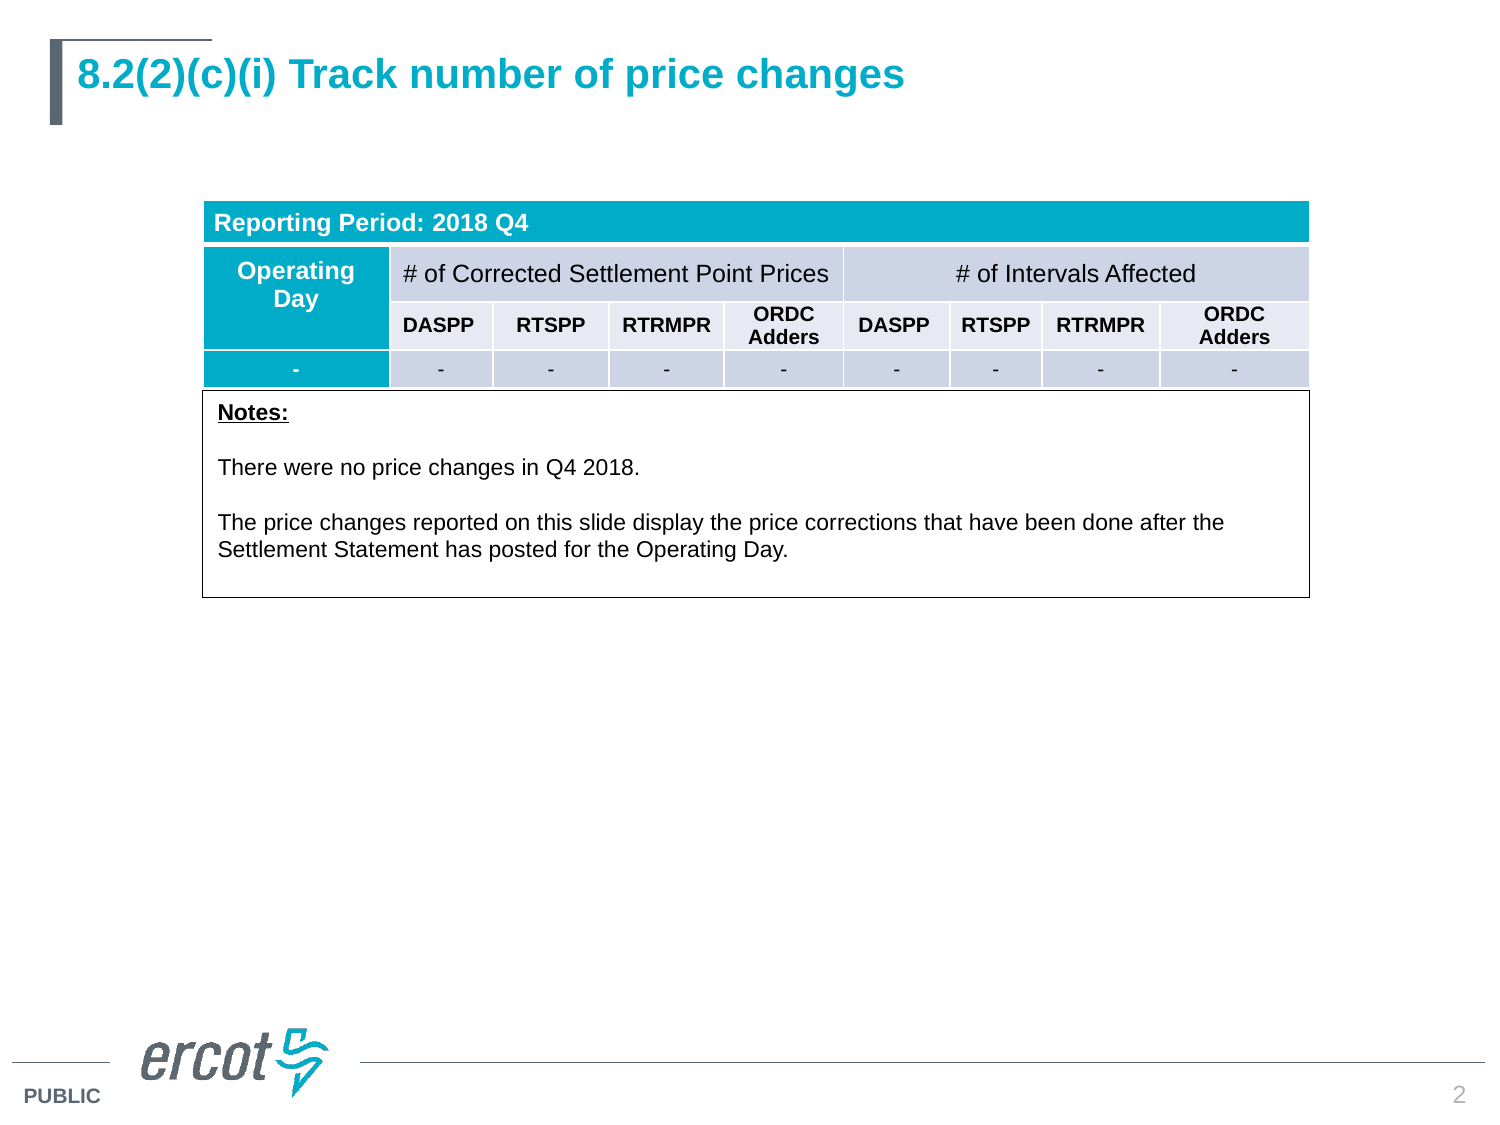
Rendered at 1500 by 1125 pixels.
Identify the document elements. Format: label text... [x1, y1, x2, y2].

table_cell - [844, 351, 949, 387]
table_cell RTSPP [951, 303, 1041, 349]
table_cell Operating Day [204, 247, 389, 349]
table_cell - [951, 351, 1041, 387]
title 8.2(2)(c)(i) Track number of price changes [62, 39, 1450, 228]
slide_number 2 [1437, 1076, 1475, 1112]
table_cell - [725, 351, 843, 387]
table_cell # of Intervals Affected [844, 247, 1309, 301]
table_header Reporting Period: 2018 Q4 [204, 201, 1309, 242]
table_cell - [391, 351, 492, 387]
table_cell ORDC Adders [725, 303, 843, 349]
table_cell # of Corrected Settlement Point Prices [391, 247, 843, 301]
table_cell - [1161, 351, 1309, 387]
table_cell - [1043, 351, 1159, 387]
table_cell - [204, 351, 389, 387]
table_cell ORDC Adders [1161, 303, 1309, 349]
table_cell DASPP [391, 303, 492, 349]
table_cell - [610, 351, 723, 387]
picture [137, 1024, 332, 1100]
table_cell DASPP [844, 303, 949, 349]
table_cell RTRMPR [1043, 303, 1159, 349]
table_cell RTSPP [494, 303, 608, 349]
table_cell RTRMPR [610, 303, 723, 349]
text_box Notes: There were no price changes in Q4 2018. The price changes reported on this slide display the price corrections that have been done after the Settlement Statement has posted for the Operating Day. [202, 390, 1310, 598]
table_cell - [494, 351, 608, 387]
